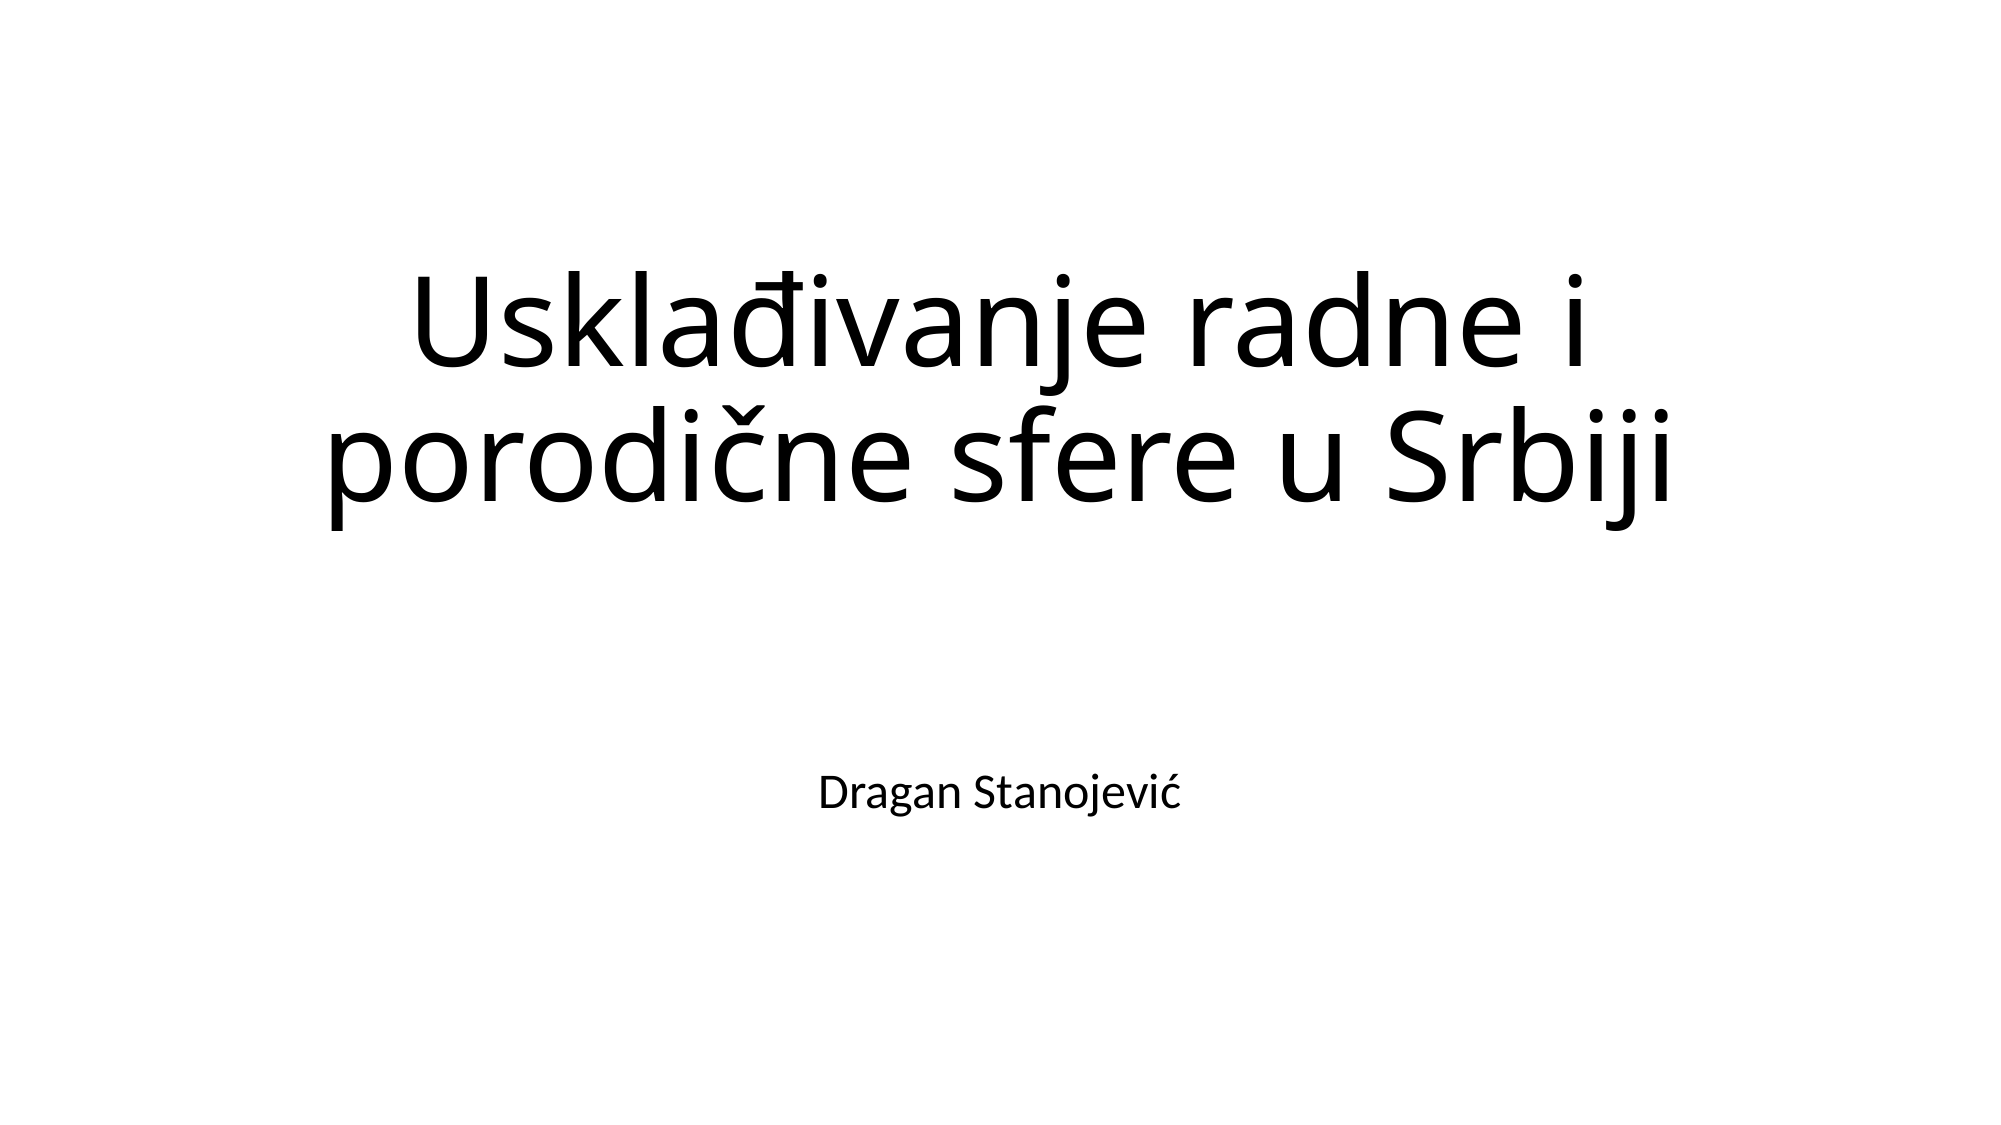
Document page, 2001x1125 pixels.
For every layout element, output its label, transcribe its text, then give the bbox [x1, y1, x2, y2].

subtitle Dragan Stanojević [249, 757, 1750, 1030]
title Usklađivanje radne i porodične sfere u Srbiji [249, 54, 1750, 727]
